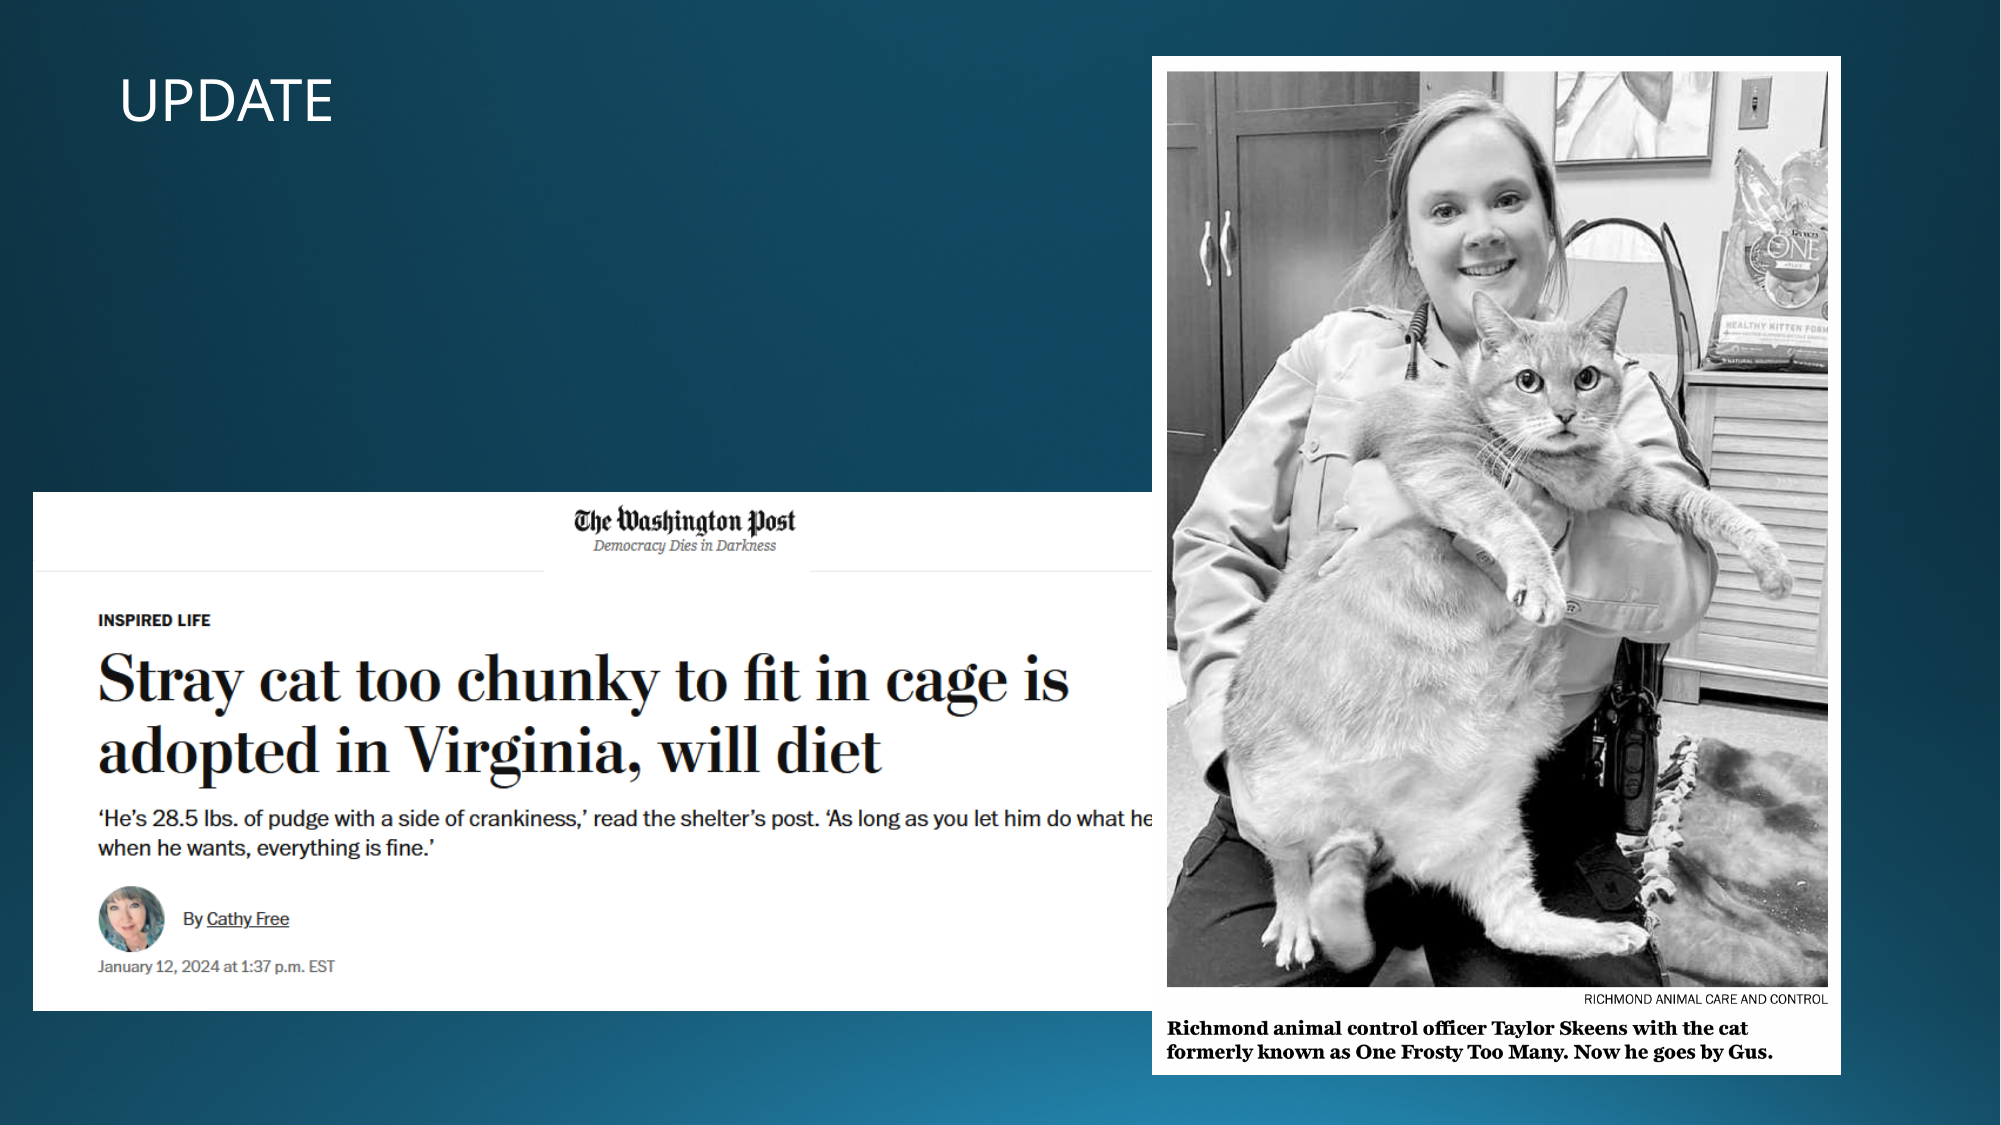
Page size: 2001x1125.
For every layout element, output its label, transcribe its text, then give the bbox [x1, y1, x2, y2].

text_box UPDATE [103, 56, 351, 141]
picture [0, 0, 2001, 1125]
